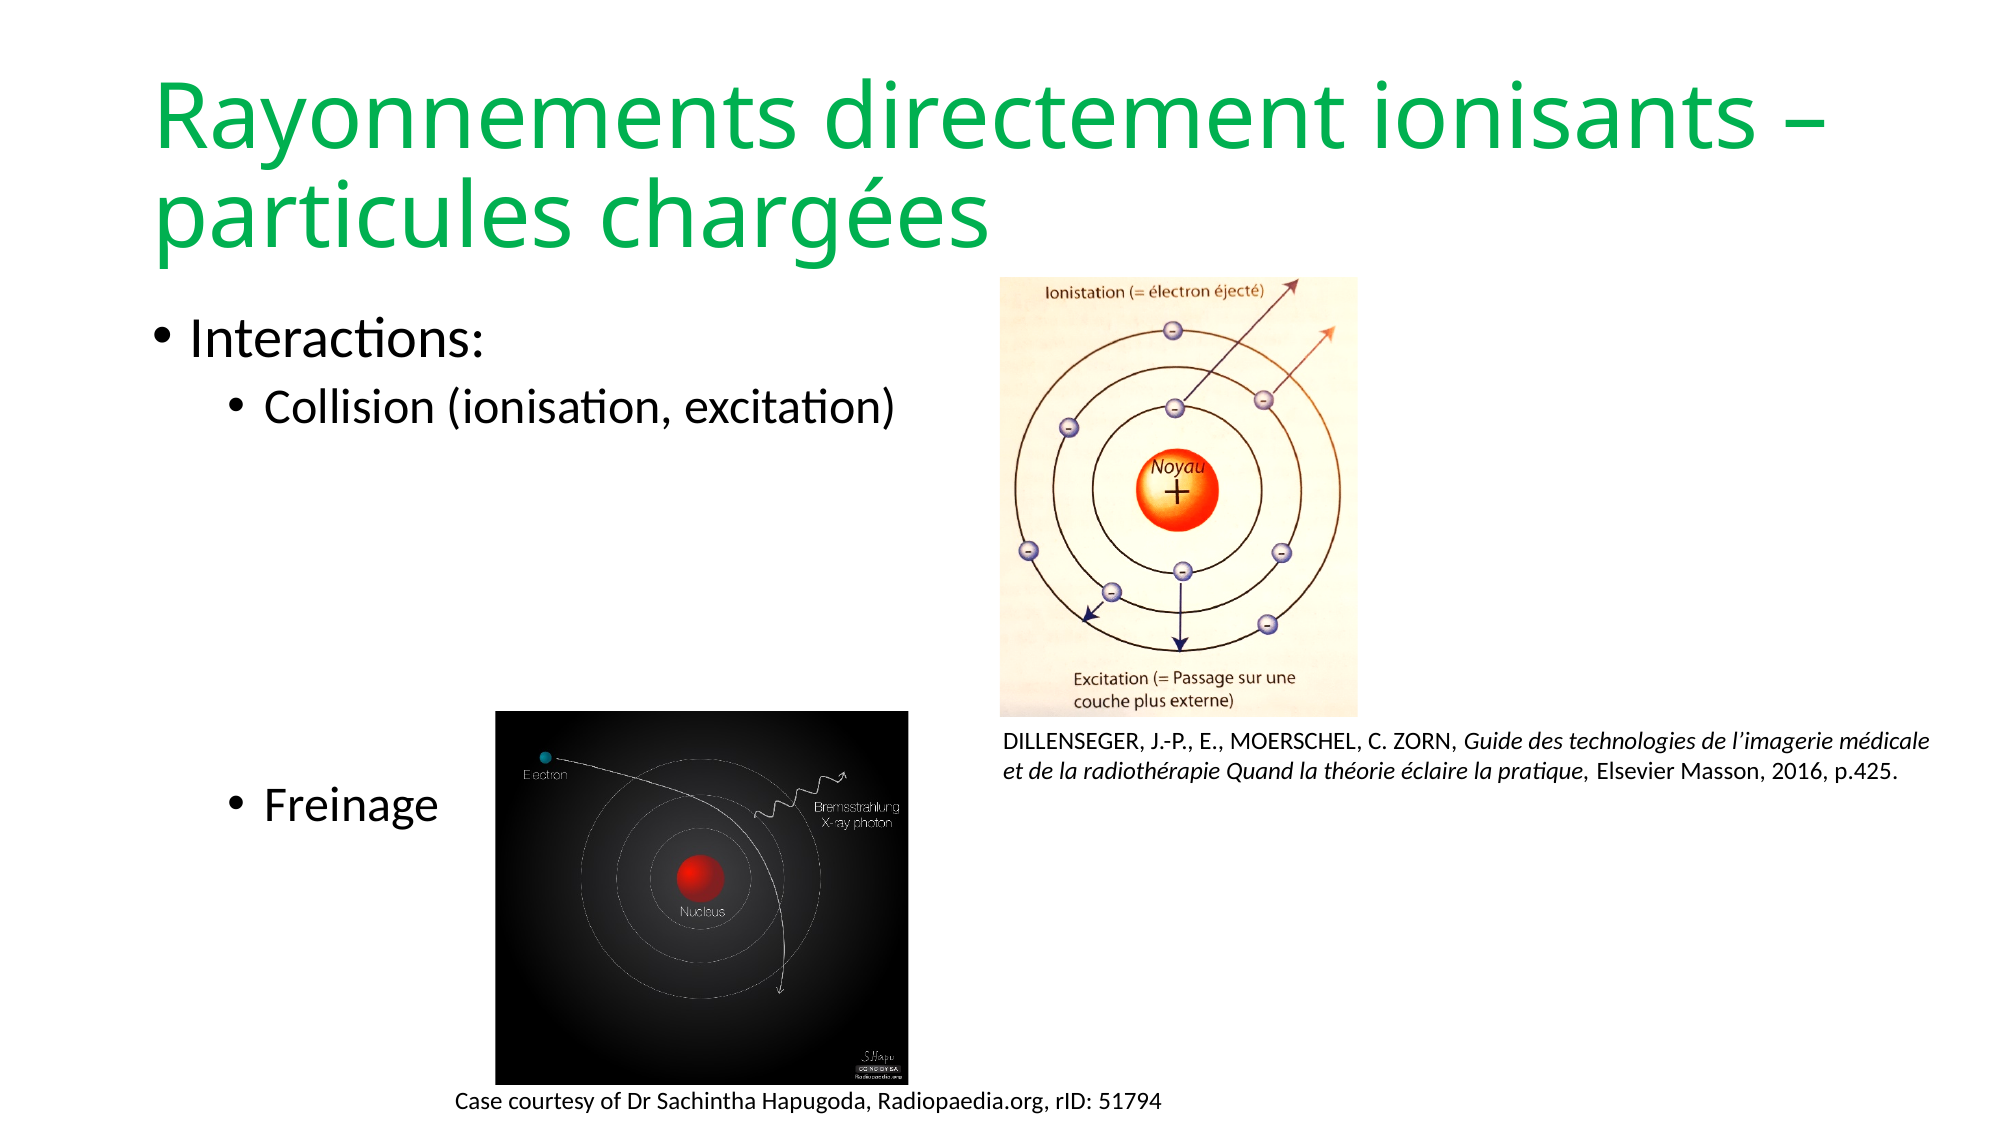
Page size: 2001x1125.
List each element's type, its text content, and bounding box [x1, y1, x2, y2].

text_box DILLENSEGER, J.-P., E., MOERSCHEL, C. ZORN, Guide des technologies de l’imagerie médicale et de la radiothérapie Quand la théorie éclaire la pratique, Elsevier Masson, 2016, p.425. [988, 717, 1965, 792]
picture [999, 277, 1358, 718]
title Rayonnements directement ionisants – particules chargées [137, 59, 1863, 278]
text_box Case courtesy of Dr Sachintha Hapugoda, Radiopaedia.org, rID: 51794 [440, 1077, 1441, 1123]
list Interactions: Collision (ionisation, excitation) Freinage [137, 299, 1863, 1014]
picture [495, 711, 909, 1085]
